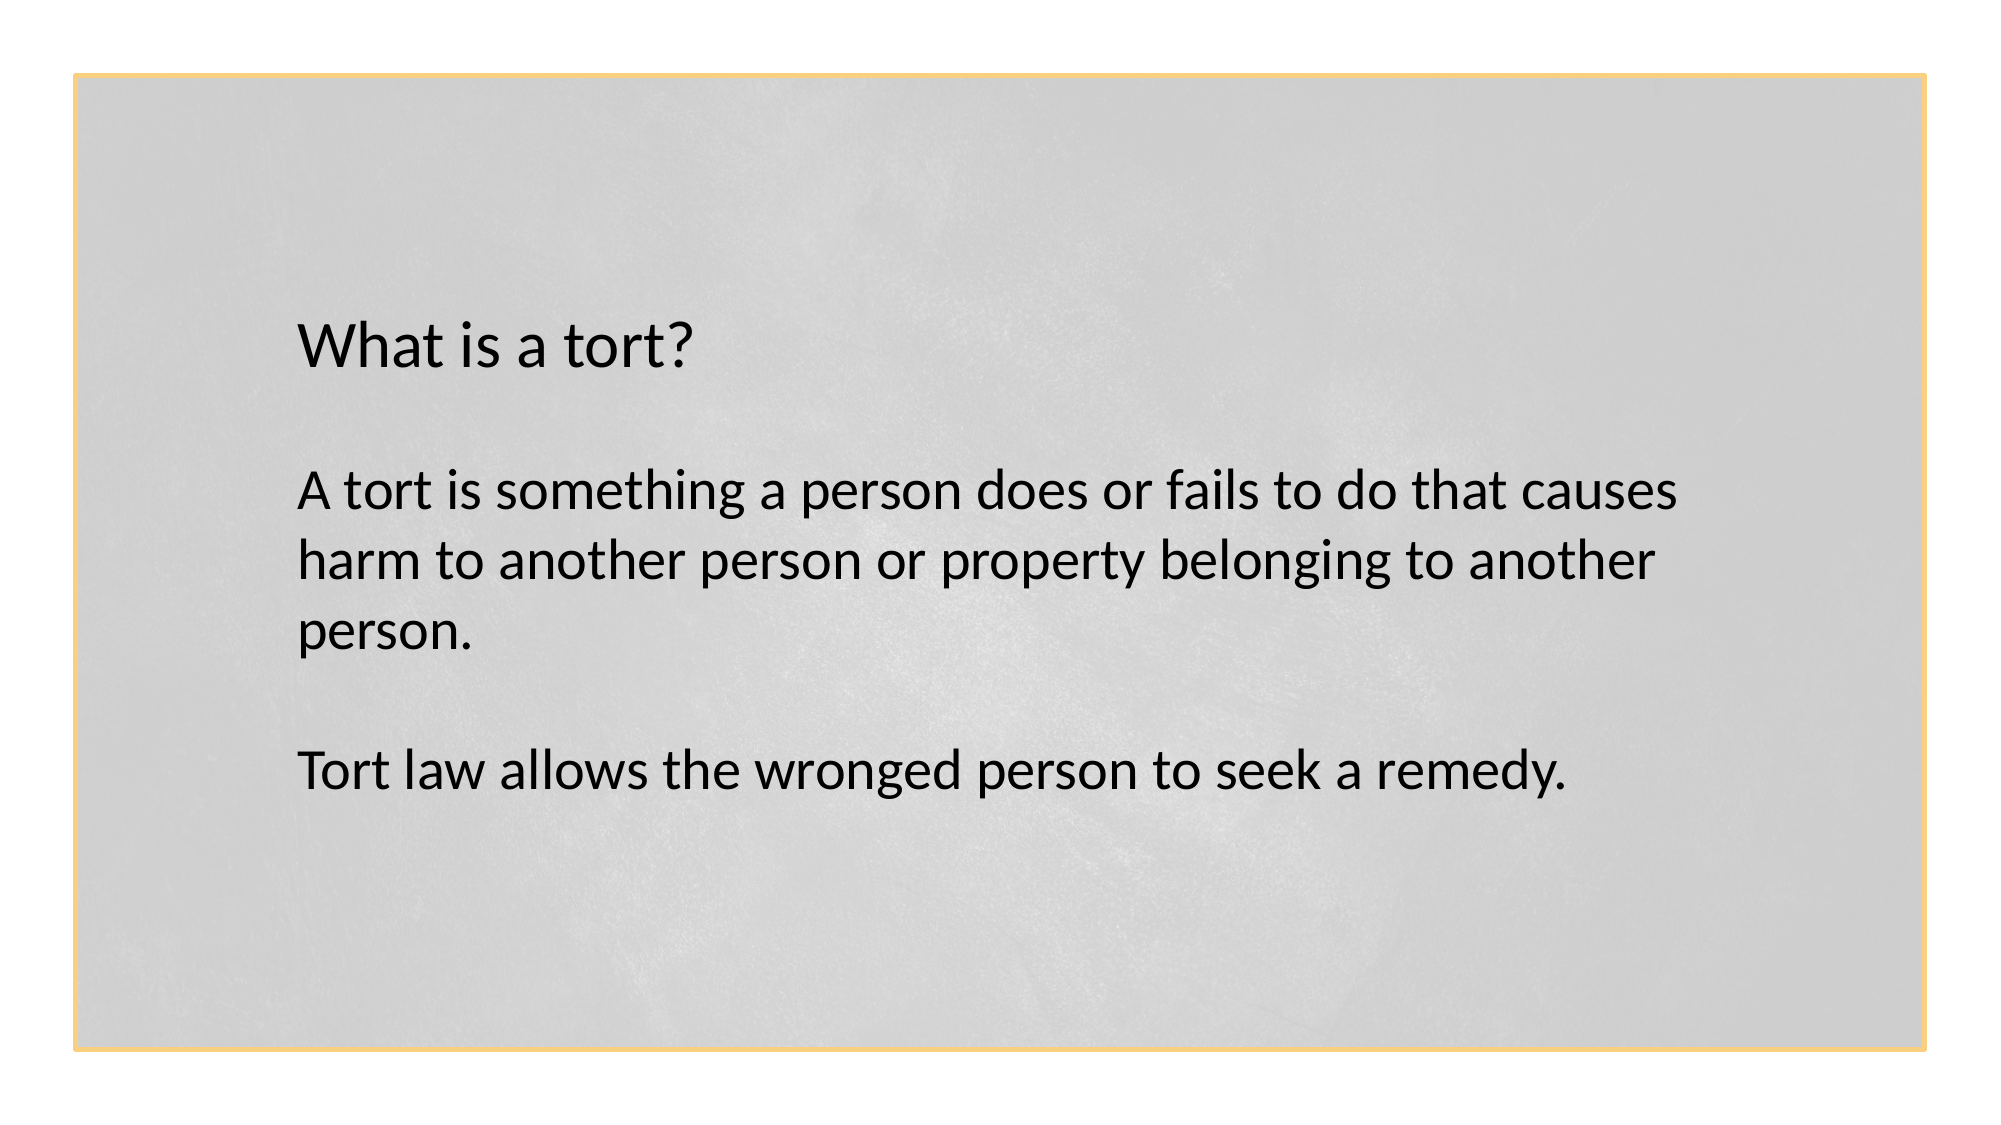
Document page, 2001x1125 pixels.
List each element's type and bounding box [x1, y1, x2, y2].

picture [77, 77, 1923, 1048]
